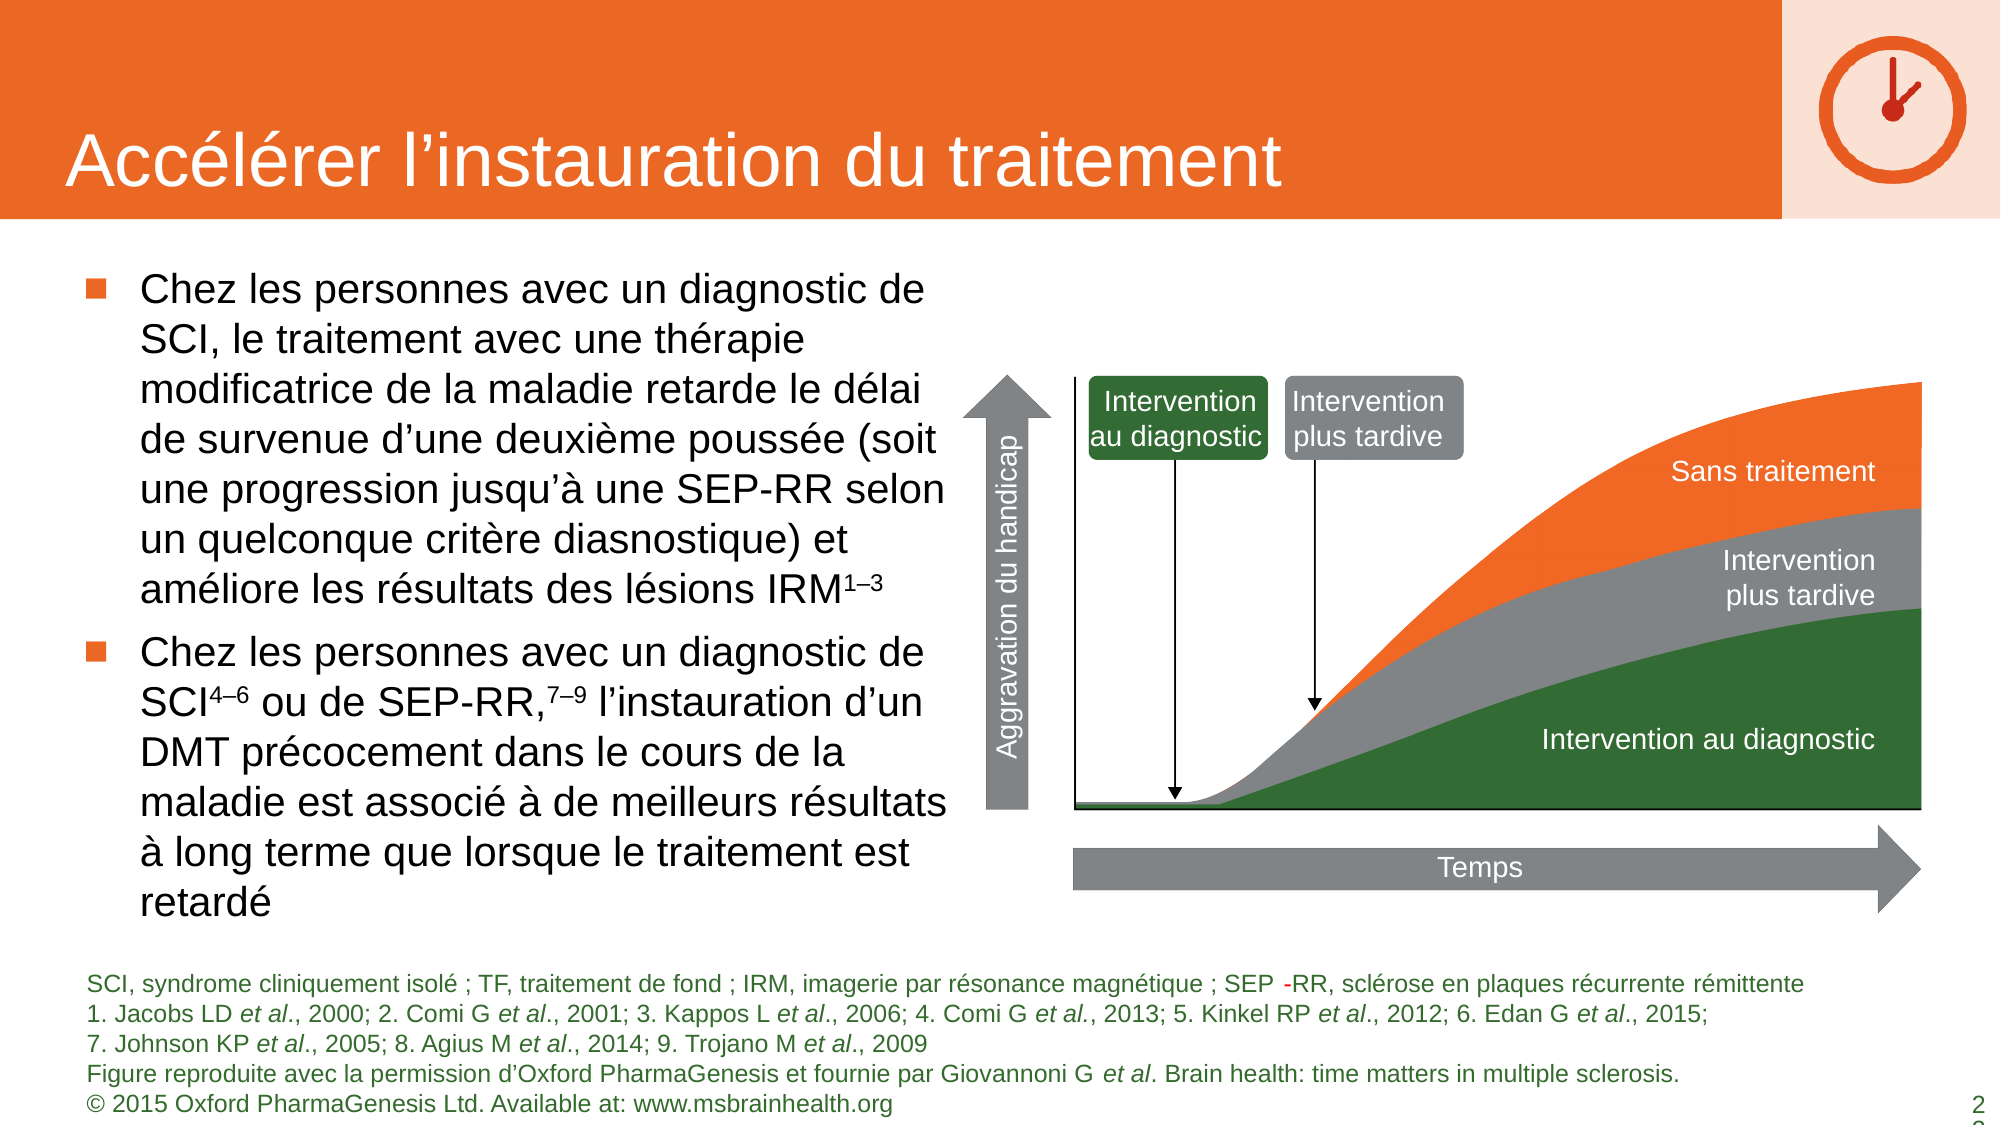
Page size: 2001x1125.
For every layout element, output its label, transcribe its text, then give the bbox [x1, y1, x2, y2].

title Accélérer l’instauration du traitement [0, 0, 1778, 220]
list Chez les personnes avec un diagnostic de SCI, le traitement avec une thérapie modificatrice de la maladie retarde le délai de survenue d’une deuxième poussée (soit une progression jusqu’à une SEP-RR selon un quelconque critère diasnostique) et améliore les résultats des lésions IRM1–3 Chez les personnes avec un diagnostic de SCI4–6 ou de SEP-RR,7–9 l’instauration d’un DMT précocement dans le cours de la maladie est associé à de meilleurs résultats à long terme que lorsque le traitement est retardé [83, 261, 970, 1006]
picture [962, 374, 1922, 914]
slide_number 22 [1971, 1097, 2000, 1125]
list SCI, syndrome cliniquement isolé ; TF, traitement de fond ; IRM, imagerie par résonance magnétique ; SEP -RR, sclérose en plaques récurrente rémittente 1. Jacobs LD et al., 2000; 2. Comi G et al., 2001; 3. Kappos L et al., 2006; 4. Comi G et al., 2013; 5. Kinkel RP et al., 2012; 6. Edan G et al., 2015; 7. Johnson KP et al., 2005; 8. Agius M et al., 2014; 9. Trojano M et al., 2009 Figure reproduite avec la permission d’Oxford PharmaGenesis et fournie par Giovannoni G et al. Brain health: time matters in multiple sclerosis. © 2015 Oxford PharmaGenesis Ltd. Available at: www.msbrainhealth.org [86, 957, 1856, 1125]
picture [1781, 0, 2000, 220]
